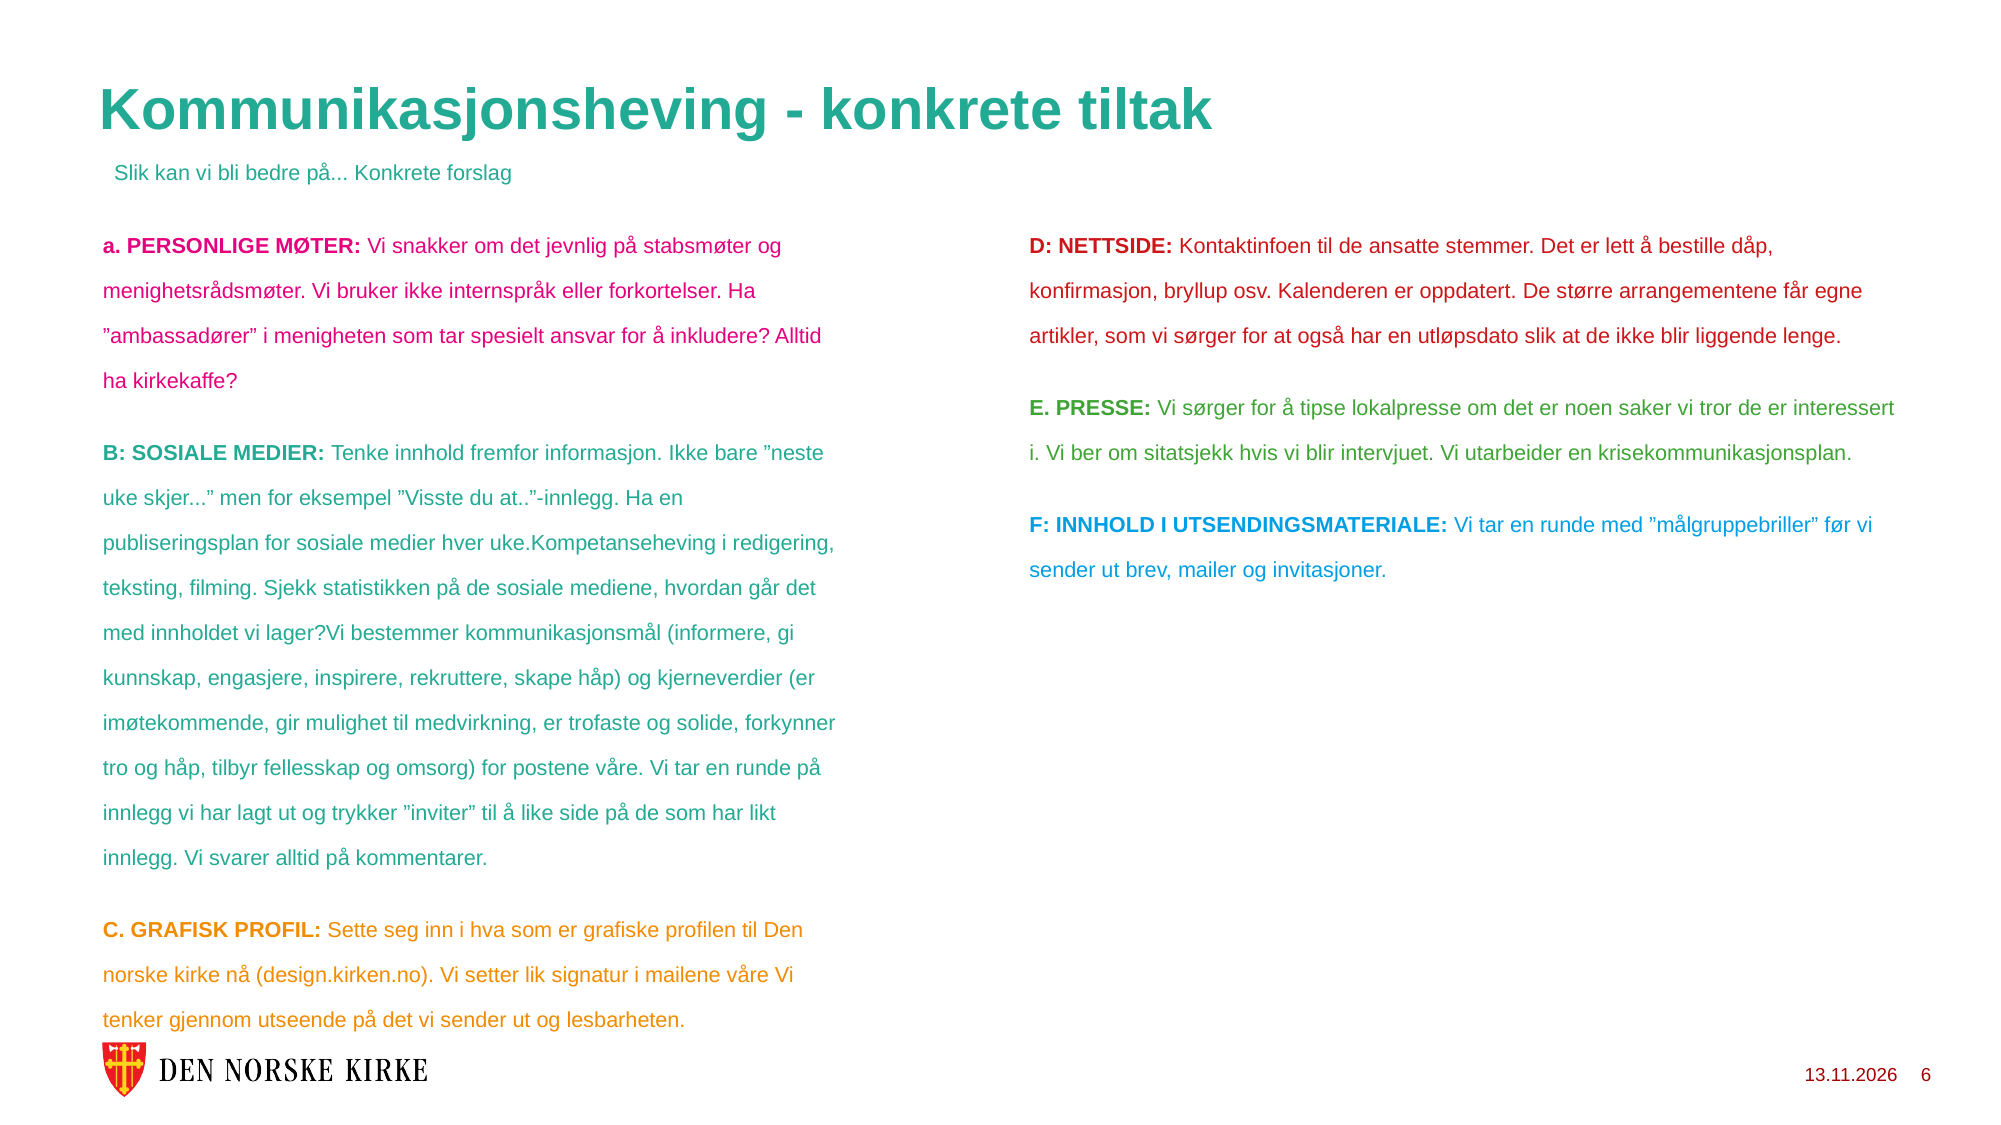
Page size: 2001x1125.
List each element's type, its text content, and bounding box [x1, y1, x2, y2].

list a. PERSONLIGE MØTER: Vi snakker om det jevnlig på stabsmøter og menighetsrådsmøter. Vi bruker ikke internspråk eller forkortelser. Ha ”ambassadører” i menigheten som tar spesielt ansvar for å inkludere? Alltid ha kirkekaffe? B: SOSIALE MEDIER: Tenke innhold fremfor informasjon. Ikke bare ”neste uke skjer...” men for eksempel ”Visste du at..”-innlegg. Ha en publiseringsplan for sosiale medier hver uke.Kompetanseheving i redigering, teksting, filming. Sjekk statistikken på de sosiale mediene, hvordan går det med innholdet vi lager?Vi bestemmer kommunikasjonsmål (informere, gi kunnskap, engasjere, inspirere, rekruttere, skape håp) og kjerneverdier (er imøtekommende, gir mulighet til medvirkning, er trofaste og solide, forkynner tro og håp, tilbyr fellesskap og omsorg) for postene våre. Vi tar en runde på innlegg vi har lagt ut og trykker ”inviter” til å like side på de som har likt innlegg. Vi svarer alltid på kommentarer. C. GRAFISK PROFIL: Sette seg inn i hva som er grafiske profilen til Den norske kirke nå (design.kirken.no). Vi setter lik signatur i mailene våre Vi tenker gjennom utseende på det vi sender ut og lesbarheten. [102, 227, 842, 994]
picture [102, 1042, 427, 1097]
text_box Kommunikasjonsheving - konkrete tiltak [99, 59, 1857, 107]
list D: NETTSIDE: Kontaktinfoen til de ansatte stemmer. Det er lett å bestille dåp, konfirmasjon, bryllup osv. Kalenderen er oppdatert. De større arrangementene får egne artikler, som vi sørger for at også har en utløpsdato slik at de ikke blir liggende lenge. E. PRESSE: Vi sørger for å tipse lokalpresse om det er noen saker vi tror de er interessert i. Vi ber om sitatsjekk hvis vi blir intervjuet. Vi utarbeider en krisekommunikasjonsplan. F: INNHOLD I UTSENDINGSMATERIALE: Vi tar en runde med ”målgruppebriller” før vi sender ut brev, mailer og invitasjoner. [1029, 227, 1898, 522]
slide_number 6 [1920, 1056, 1978, 1091]
text_box Slik kan vi bli bedre på... Konkrete forslag [99, 147, 1100, 207]
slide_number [1719, 1056, 1898, 1091]
